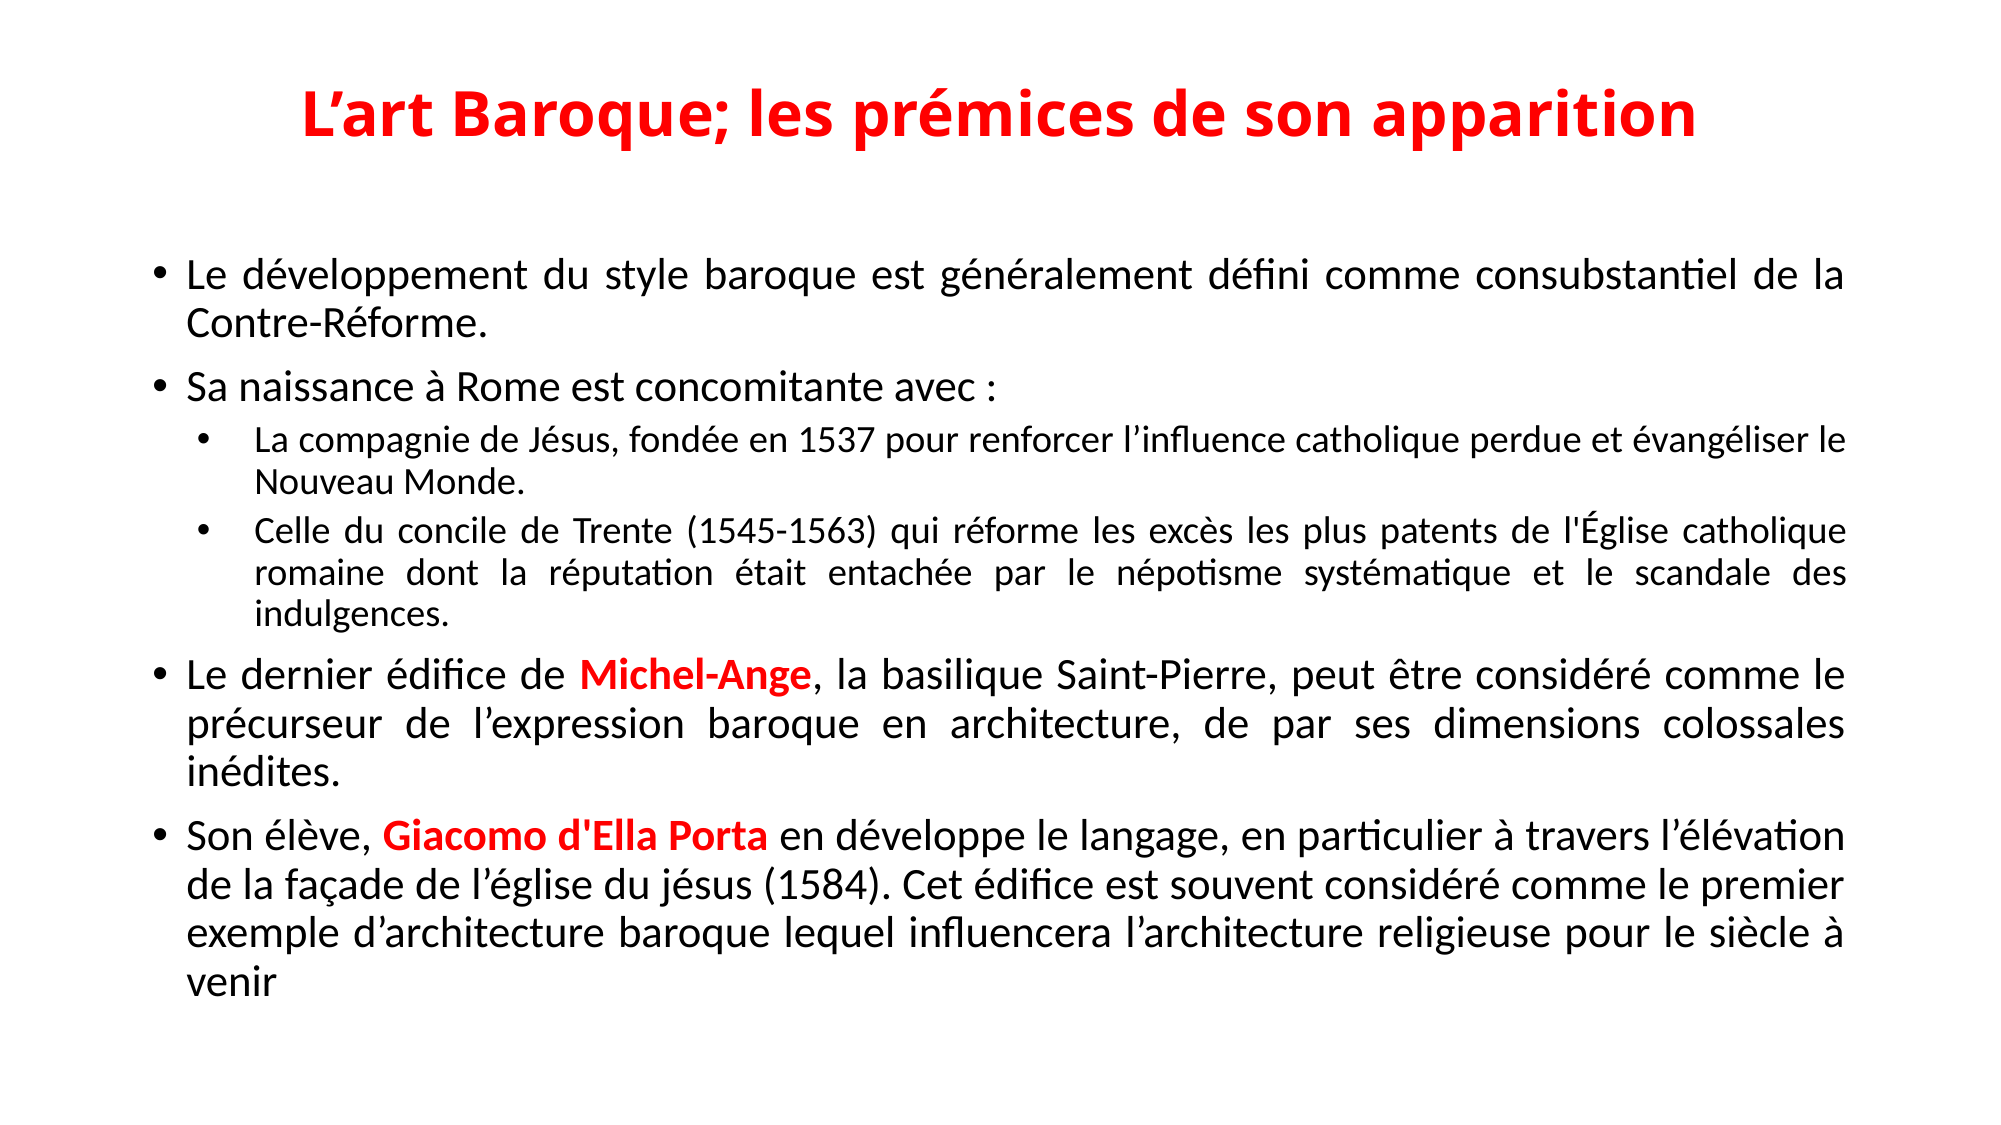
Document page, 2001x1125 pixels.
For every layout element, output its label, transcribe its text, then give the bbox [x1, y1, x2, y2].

title L’art Baroque; les prémices de son apparition [137, 59, 1863, 173]
list Le développement du style baroque est généralement défini comme consubstantiel de la Contre-Réforme. Sa naissance à Rome est concomitante avec : La compagnie de Jésus, fondée en 1537 pour renforcer l’influence catholique perdue et évangéliser le Nouveau Monde. Celle du concile de Trente (1545-1563) qui réforme les excès les plus patents de l'Église catholique romaine dont la réputation était entachée par le népotisme systématique et le scandale des indulgences. Le dernier édifice de Michel-Ange, la basilique Saint-Pierre, peut être considéré comme le précurseur de l’expression baroque en architecture, de par ses dimensions colossales inédites. Son élève, Giacomo d'Ella Porta en développe le langage, en particulier à travers l’élévation de la façade de l’église du jésus (1584). Cet édifice est souvent considéré comme le premier exemple d’architecture baroque lequel influencera l’architecture religieuse pour le siècle à venir [137, 173, 1863, 1014]
